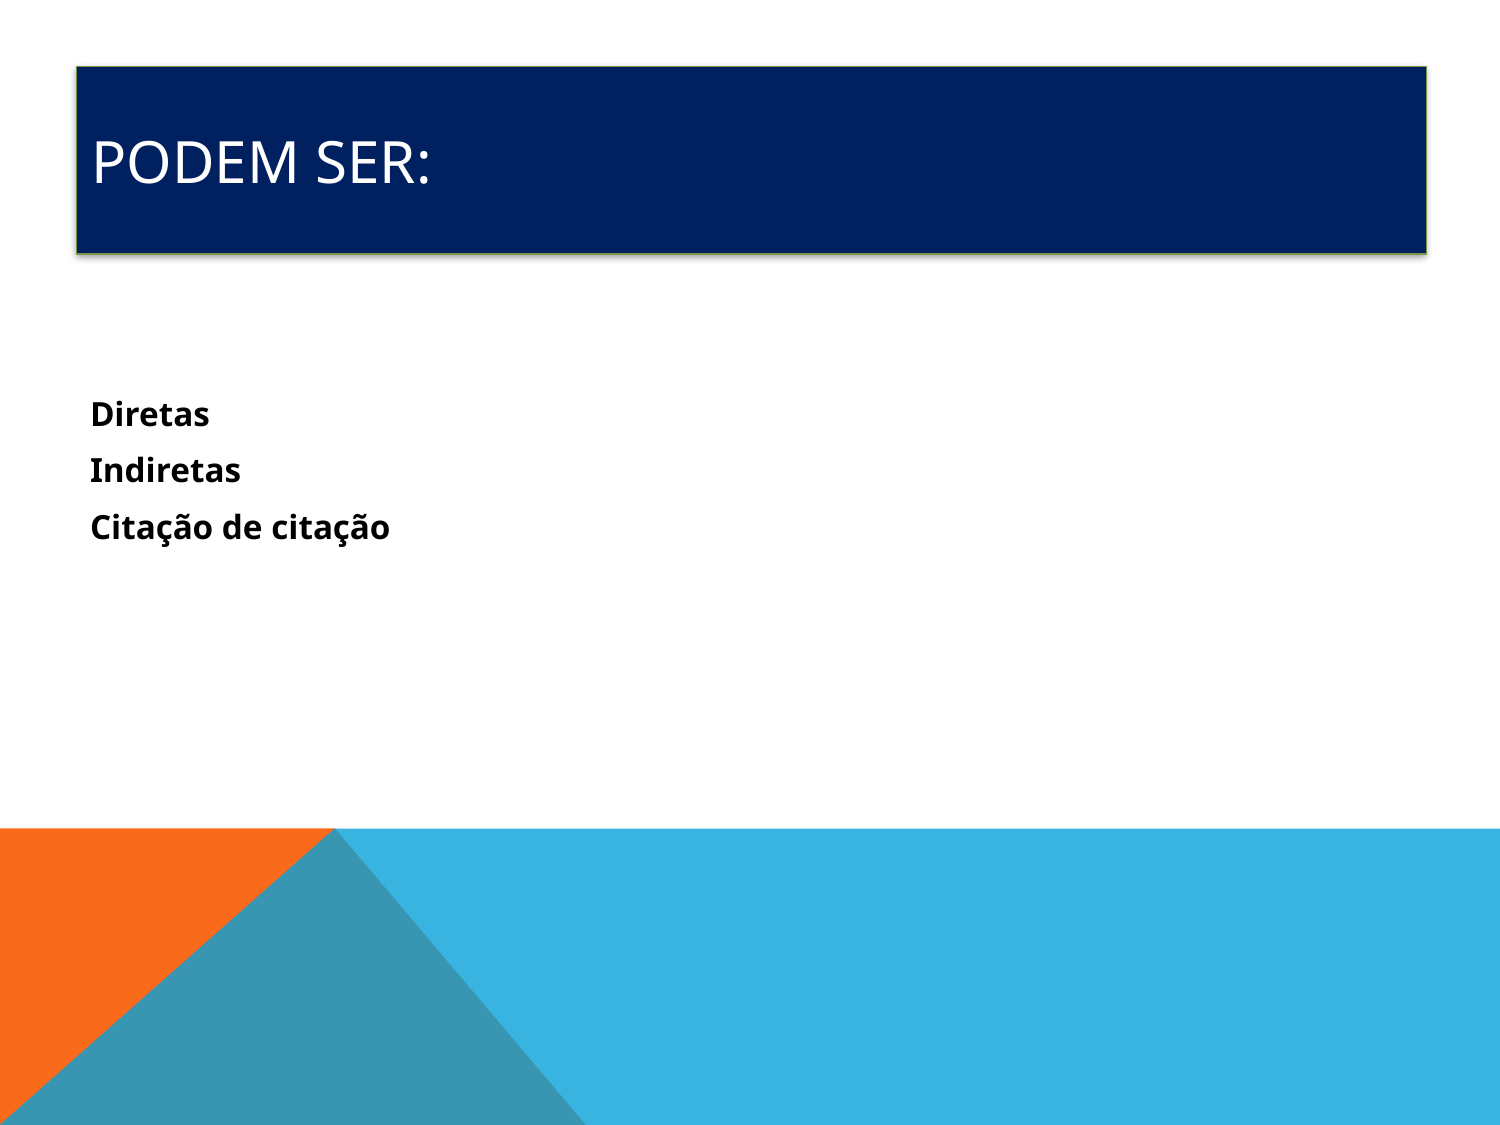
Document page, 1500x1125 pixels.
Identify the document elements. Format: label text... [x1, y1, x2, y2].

list Diretas Indiretas Citação de citação [75, 385, 1425, 1005]
title Podem ser: [76, 66, 1427, 255]
